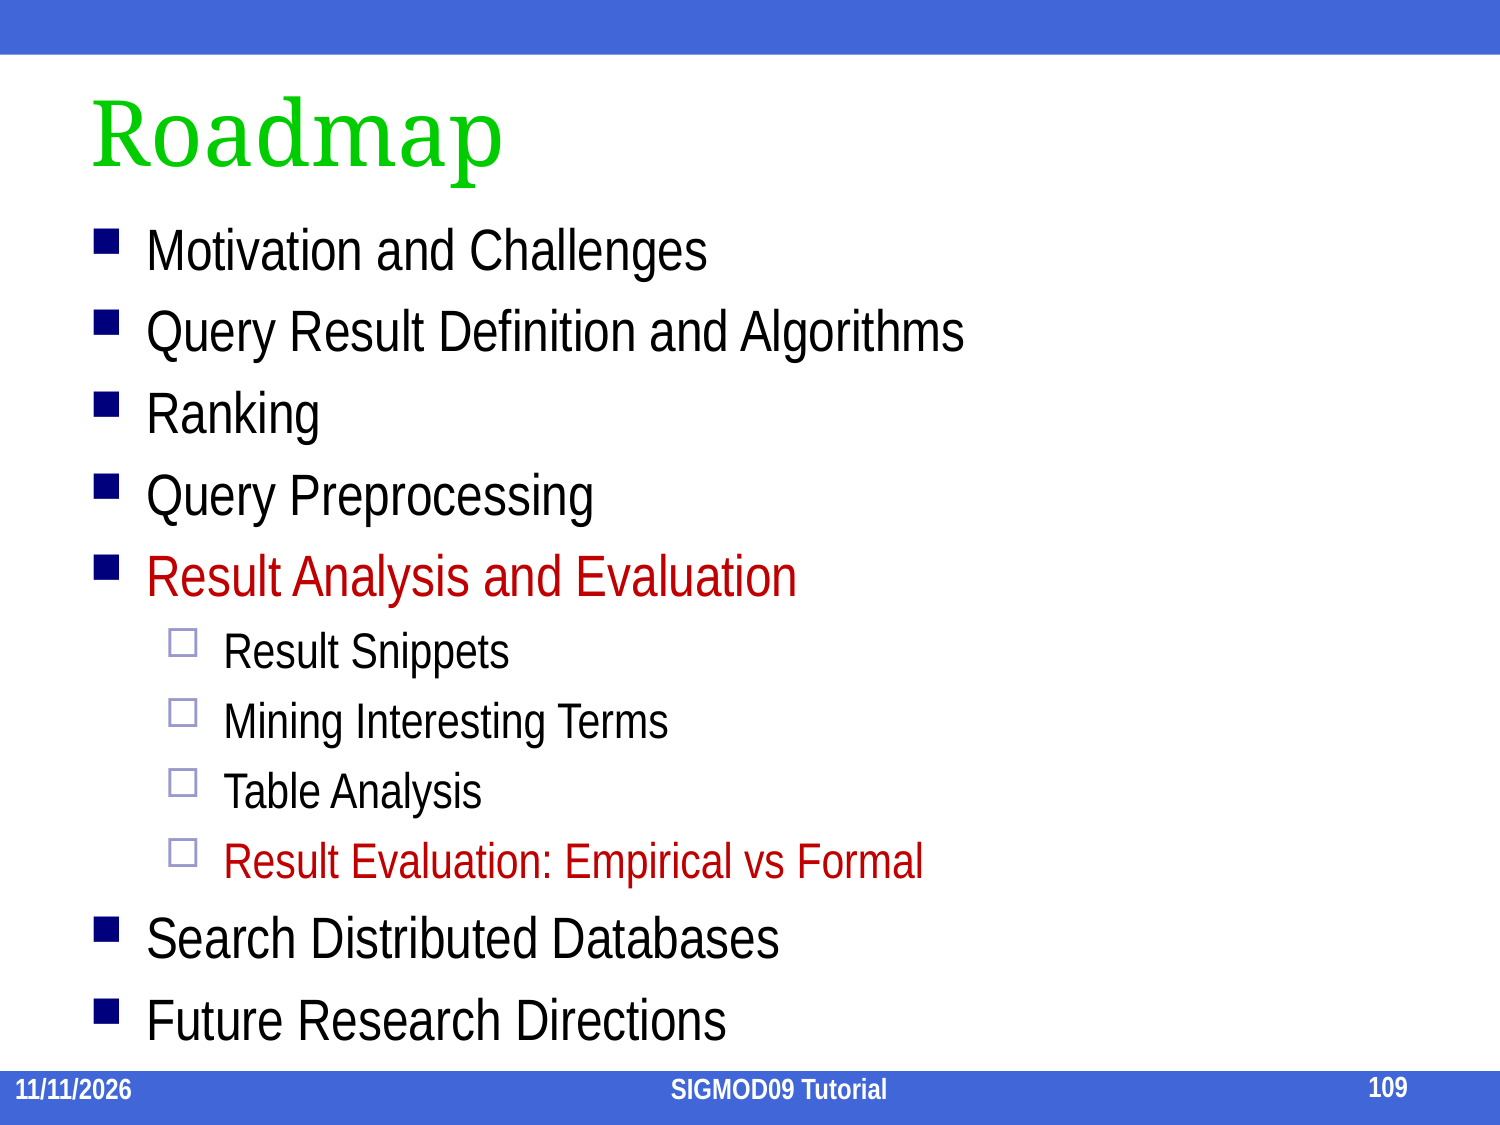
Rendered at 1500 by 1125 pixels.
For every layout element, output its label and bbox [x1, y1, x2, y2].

footer [348, 1076, 1211, 1113]
title [74, 39, 1426, 204]
slide_number [1234, 1074, 1424, 1111]
slide_number [0, 1076, 314, 1113]
list [74, 204, 1426, 1042]
